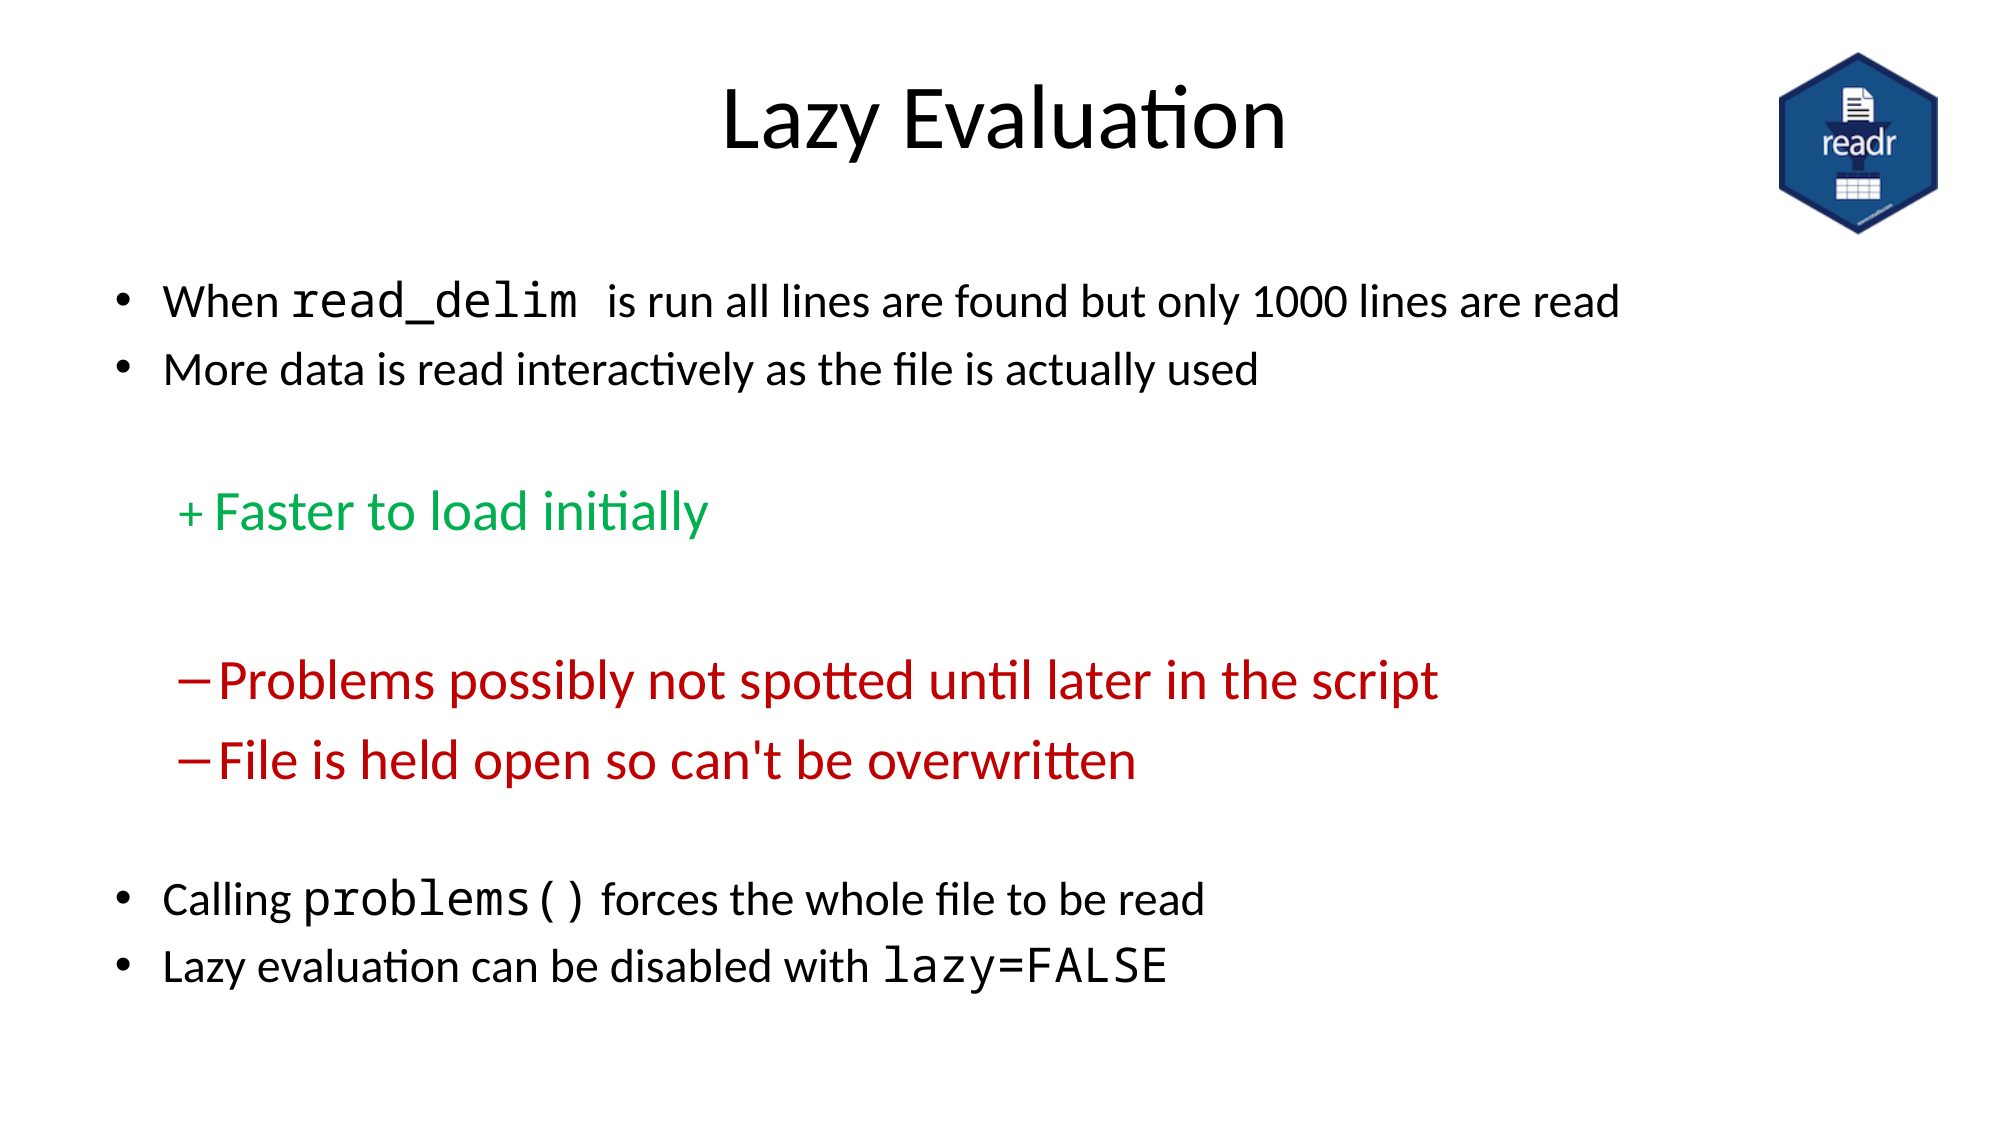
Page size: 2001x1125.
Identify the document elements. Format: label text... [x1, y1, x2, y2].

text_box Lazy Evaluation [330, 18, 1681, 206]
picture [1779, 51, 1938, 236]
list When read_delim is run all lines are found but only 1000 lines are read More data is read interactively as the file is actually used + Faster to load initially Problems possibly not spotted until later in the script File is held open so can't be overwritten Calling problems() forces the whole file to be read Lazy evaluation can be disabled with lazy=FALSE [99, 262, 1900, 1005]
